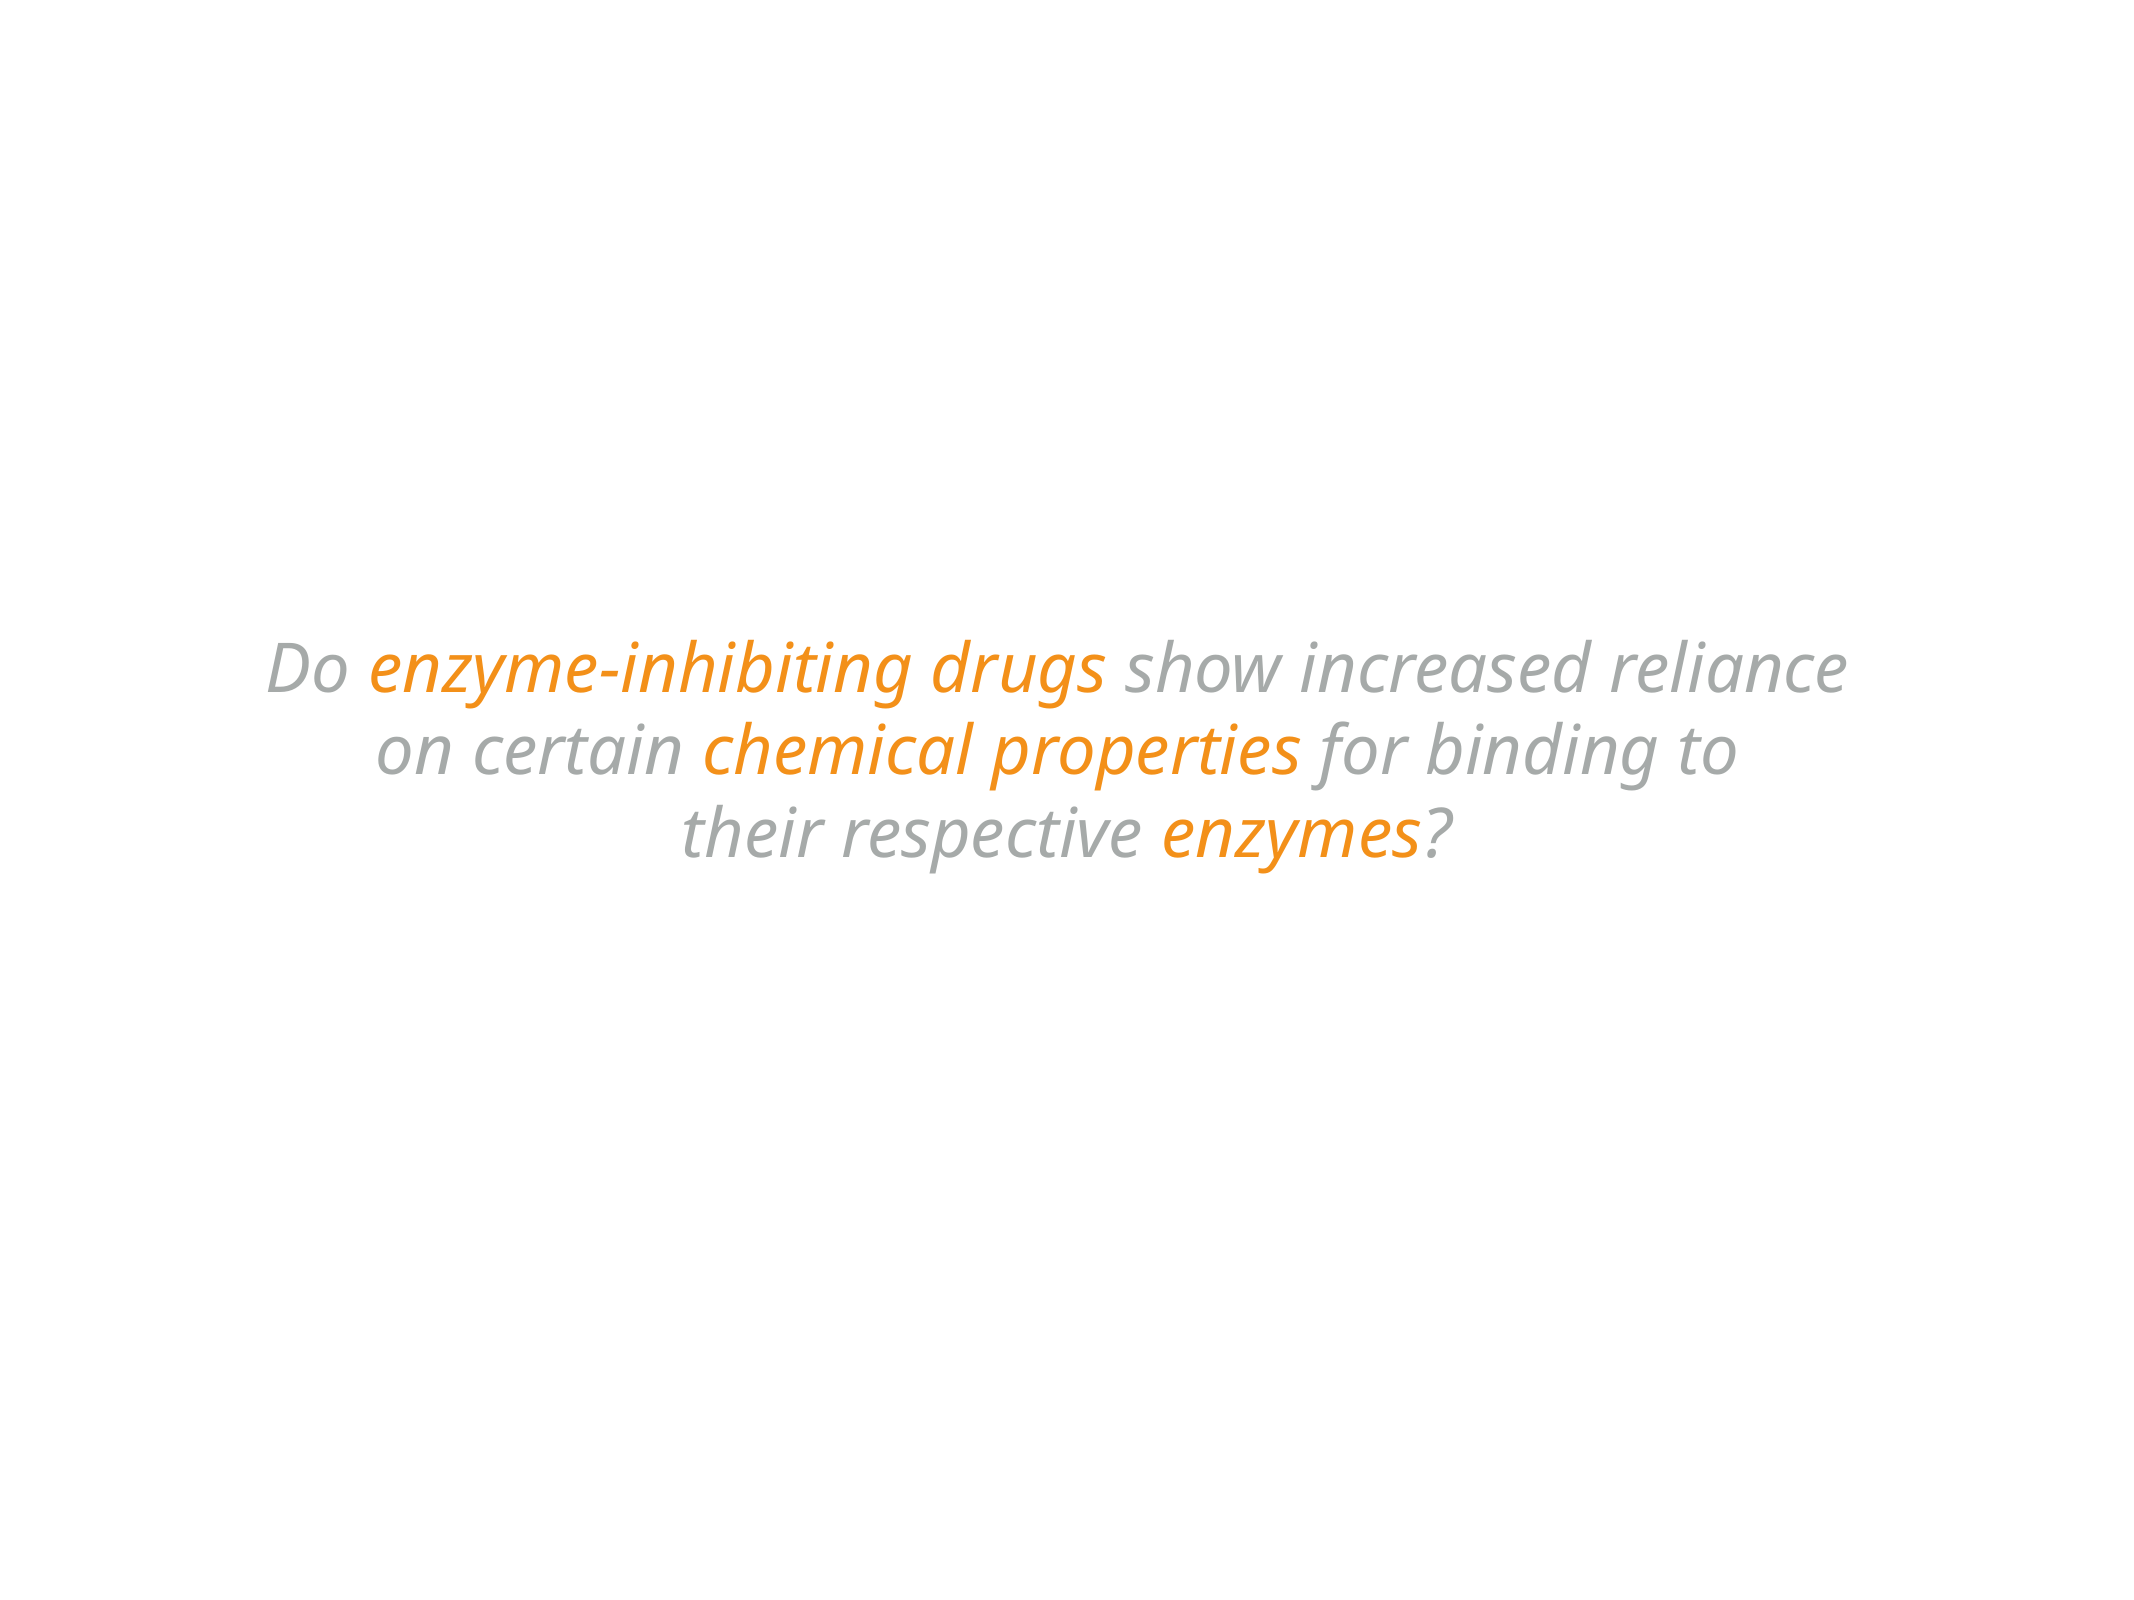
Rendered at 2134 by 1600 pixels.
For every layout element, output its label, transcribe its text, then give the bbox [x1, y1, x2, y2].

list Do enzyme-inhibiting drugs show increased reliance on certain chemical properties for binding to their respective enzymes? [207, 623, 1926, 977]
